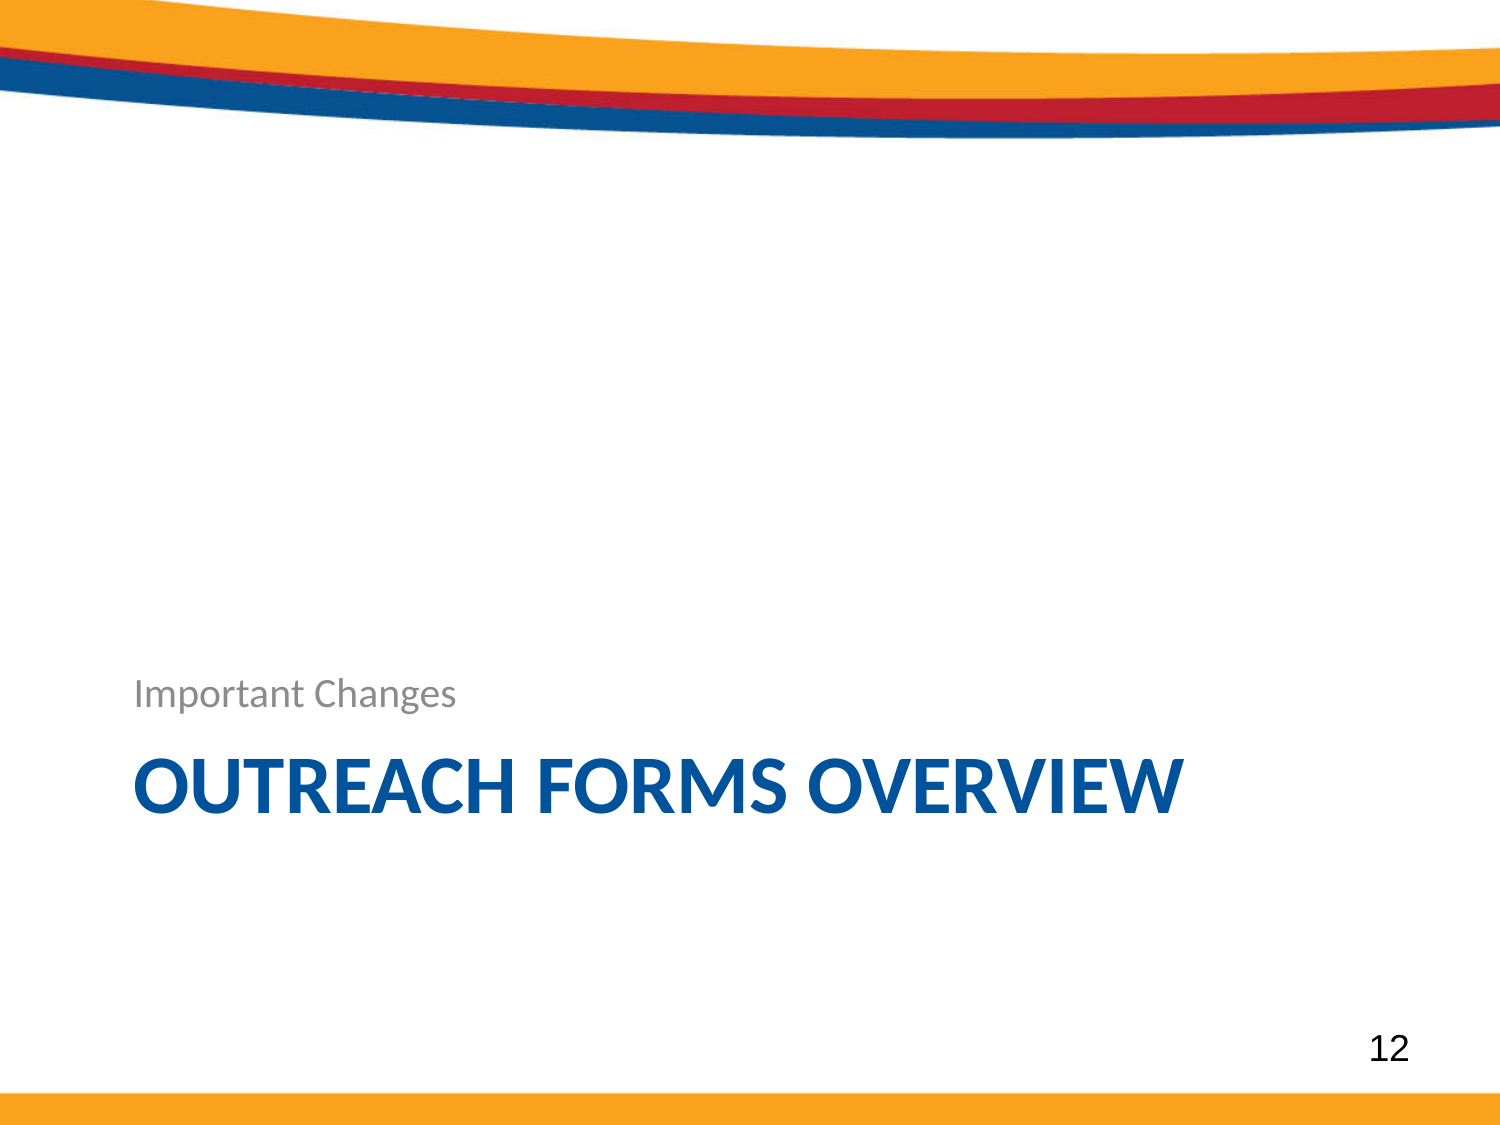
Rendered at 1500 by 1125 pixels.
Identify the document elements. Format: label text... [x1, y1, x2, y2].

slide_number 12 [1353, 1016, 1476, 1074]
picture [0, 0, 1500, 1125]
title Outreach Forms Overview [118, 724, 1394, 947]
list Important Changes [118, 476, 1394, 724]
